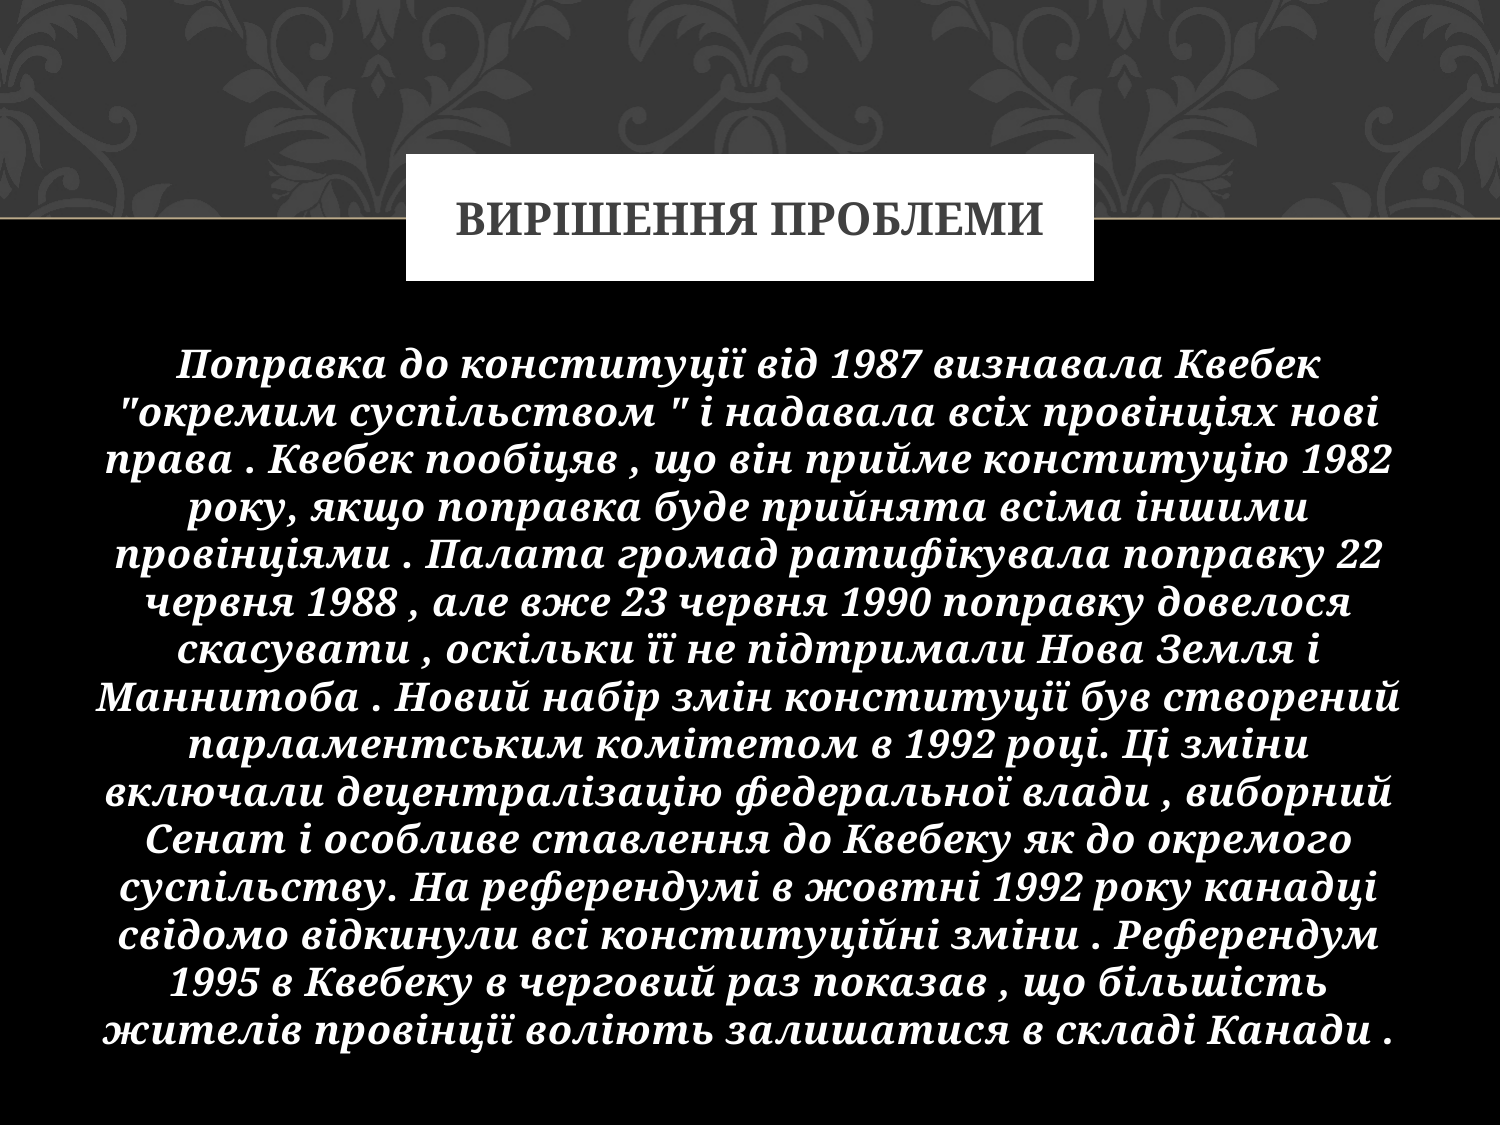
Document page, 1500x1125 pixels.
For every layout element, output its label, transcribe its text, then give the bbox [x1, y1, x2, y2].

list Поправка до конституції від 1987 визнавала Квебек "окремим суспільством " і надавала всіх провінціях нові права . Квебек пообіцяв , що він прийме конституцію 1982 року, якщо поправка буде прийнята всіма іншими провінціями . Палата громад ратифікувала поправку 22 червня 1988 , але вже 23 червня 1990 поправку довелося скасувати , оскільки її не підтримали Нова Земля і Маннитоба . Новий набір змін конституції був створений парламентським комітетом в 1992 році. Ці зміни включали децентралізацію федеральної влади , виборний Сенат і особливе ставлення до Квебеку як до окремого суспільству. На референдумі в жовтні 1992 року канадці свідомо відкинули всі конституційні зміни . Референдум 1995 в Квебеку в черговий раз показав , що більшість жителів провінції воліють залишатися в складі Канади . [75, 331, 1425, 1071]
title Вирішення проблеми [406, 154, 1094, 281]
